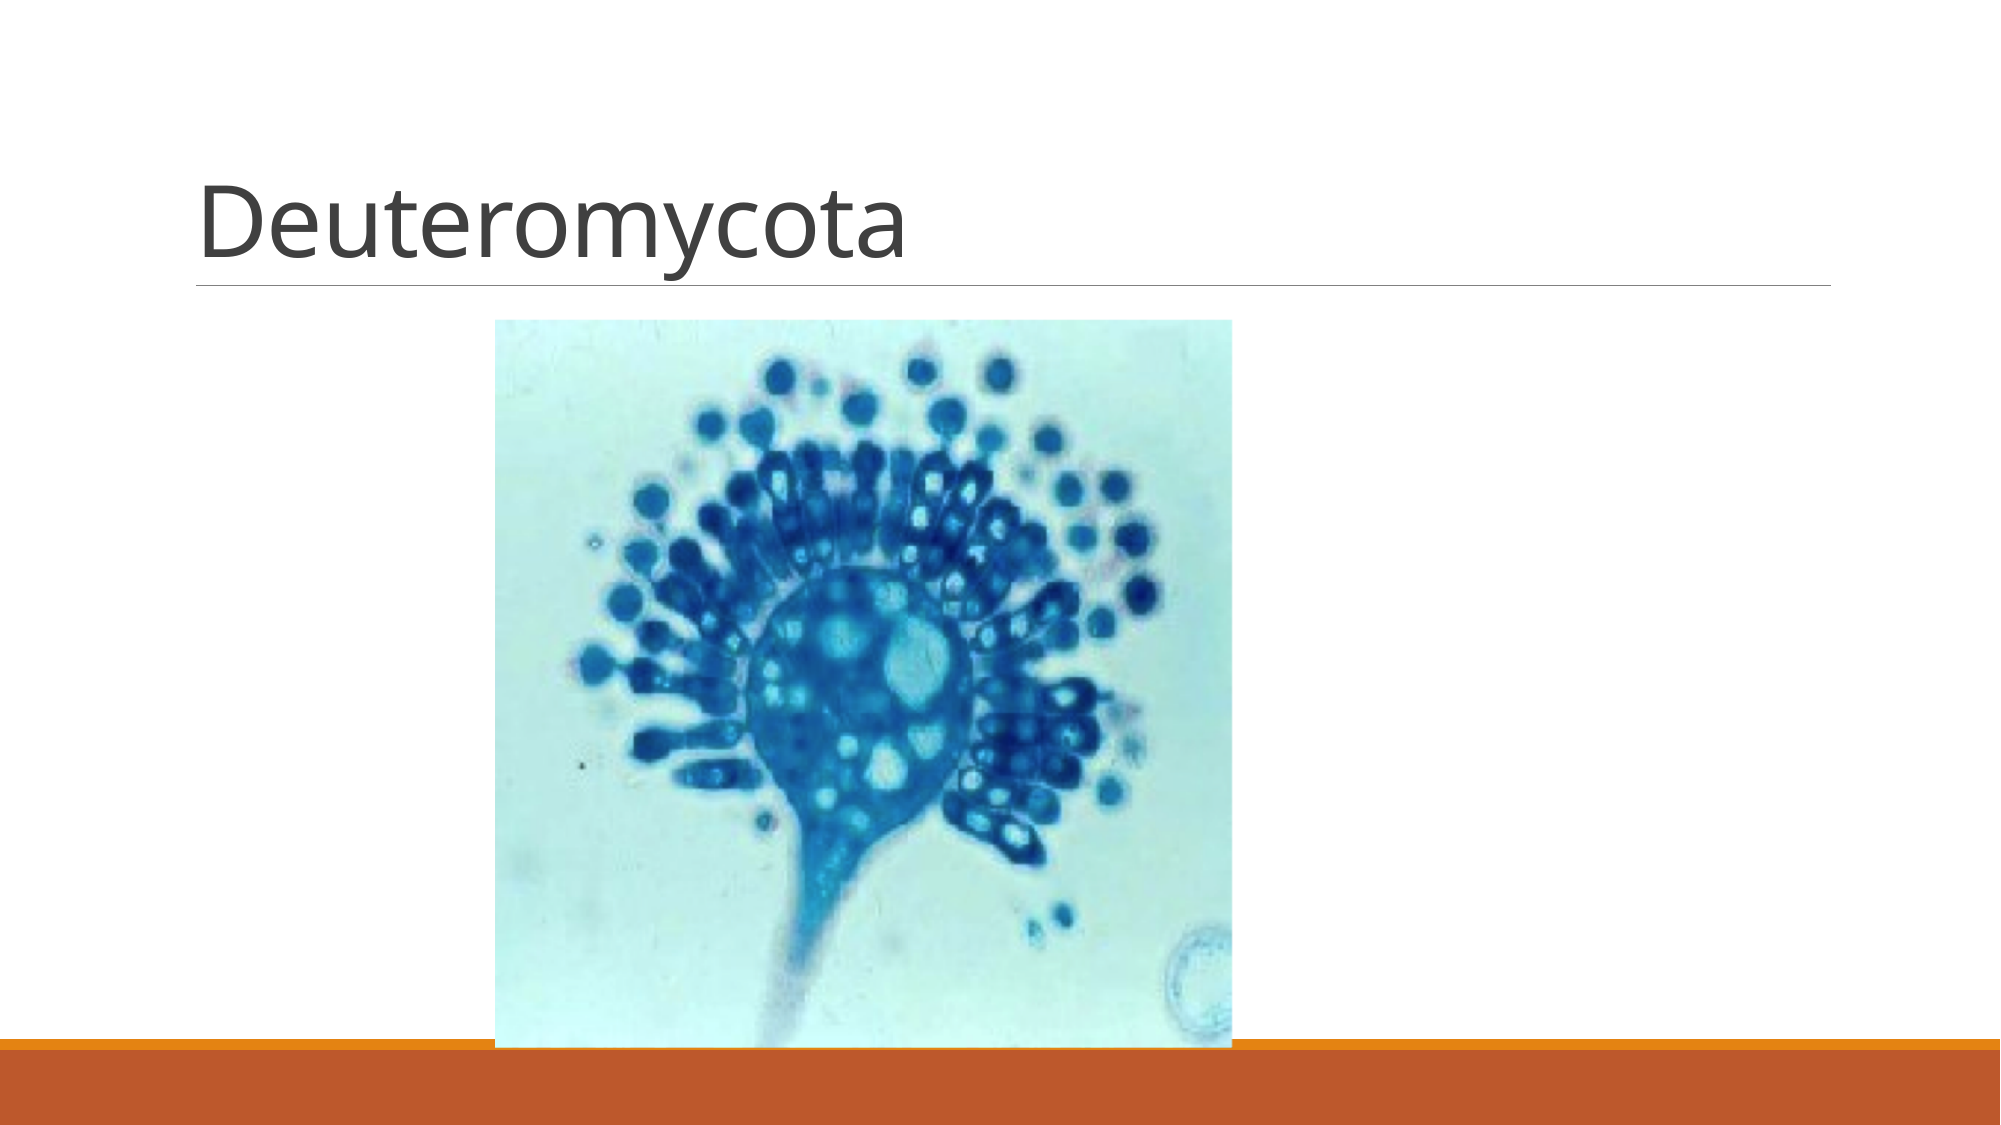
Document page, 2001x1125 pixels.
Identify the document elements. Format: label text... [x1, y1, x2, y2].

picture [494, 319, 1233, 1049]
title Deuteromycota [180, 47, 1830, 285]
